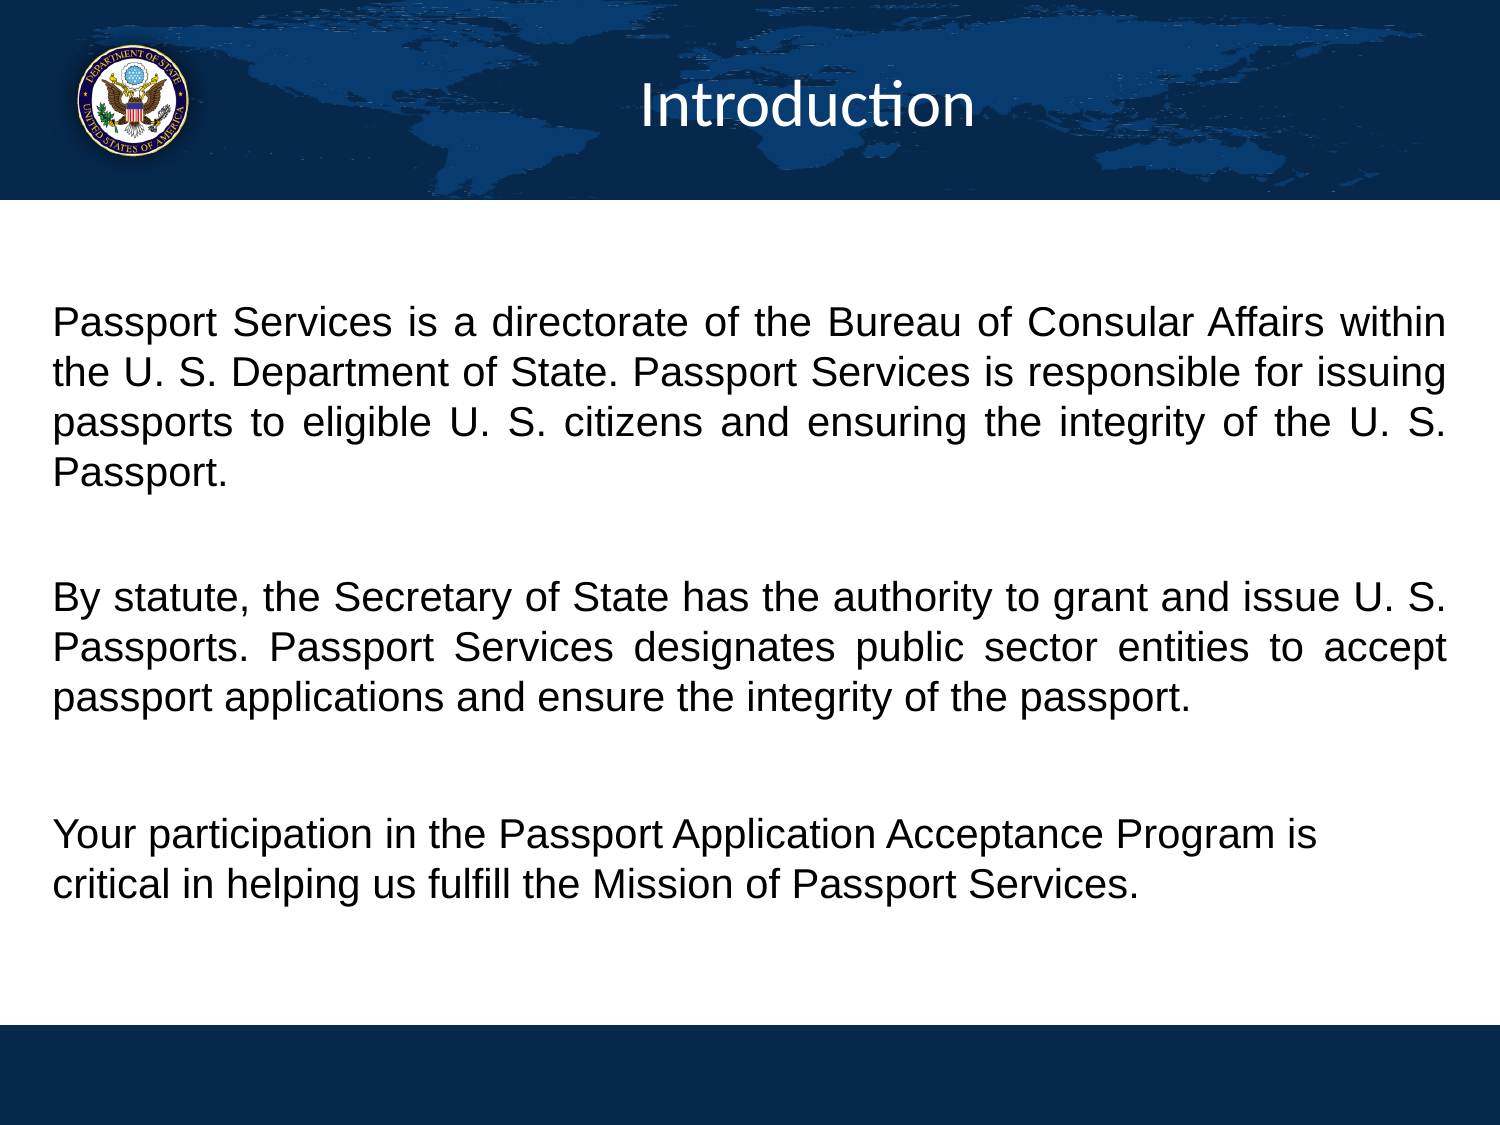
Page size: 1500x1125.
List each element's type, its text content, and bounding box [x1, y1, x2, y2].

text_box Your participation in the Passport Application Acceptance Program is critical in helping us fulfill the Mission of Passport Services. [37, 799, 1400, 915]
text_box By statute, the Secretary of State has the authority to grant and issue U. S. Passports. Passport Services designates public sector entities to accept passport applications and ensure the integrity of the passport. [37, 562, 1463, 728]
text_box Passport Services is a directorate of the Bureau of Consular Affairs within the U. S. Department of State. Passport Services is responsible for issuing passports to eligible U. S. citizens and ensuring the integrity of the U. S. Passport. [37, 287, 1463, 503]
picture [75, 0, 1425, 200]
title Introduction [191, 6, 1426, 194]
